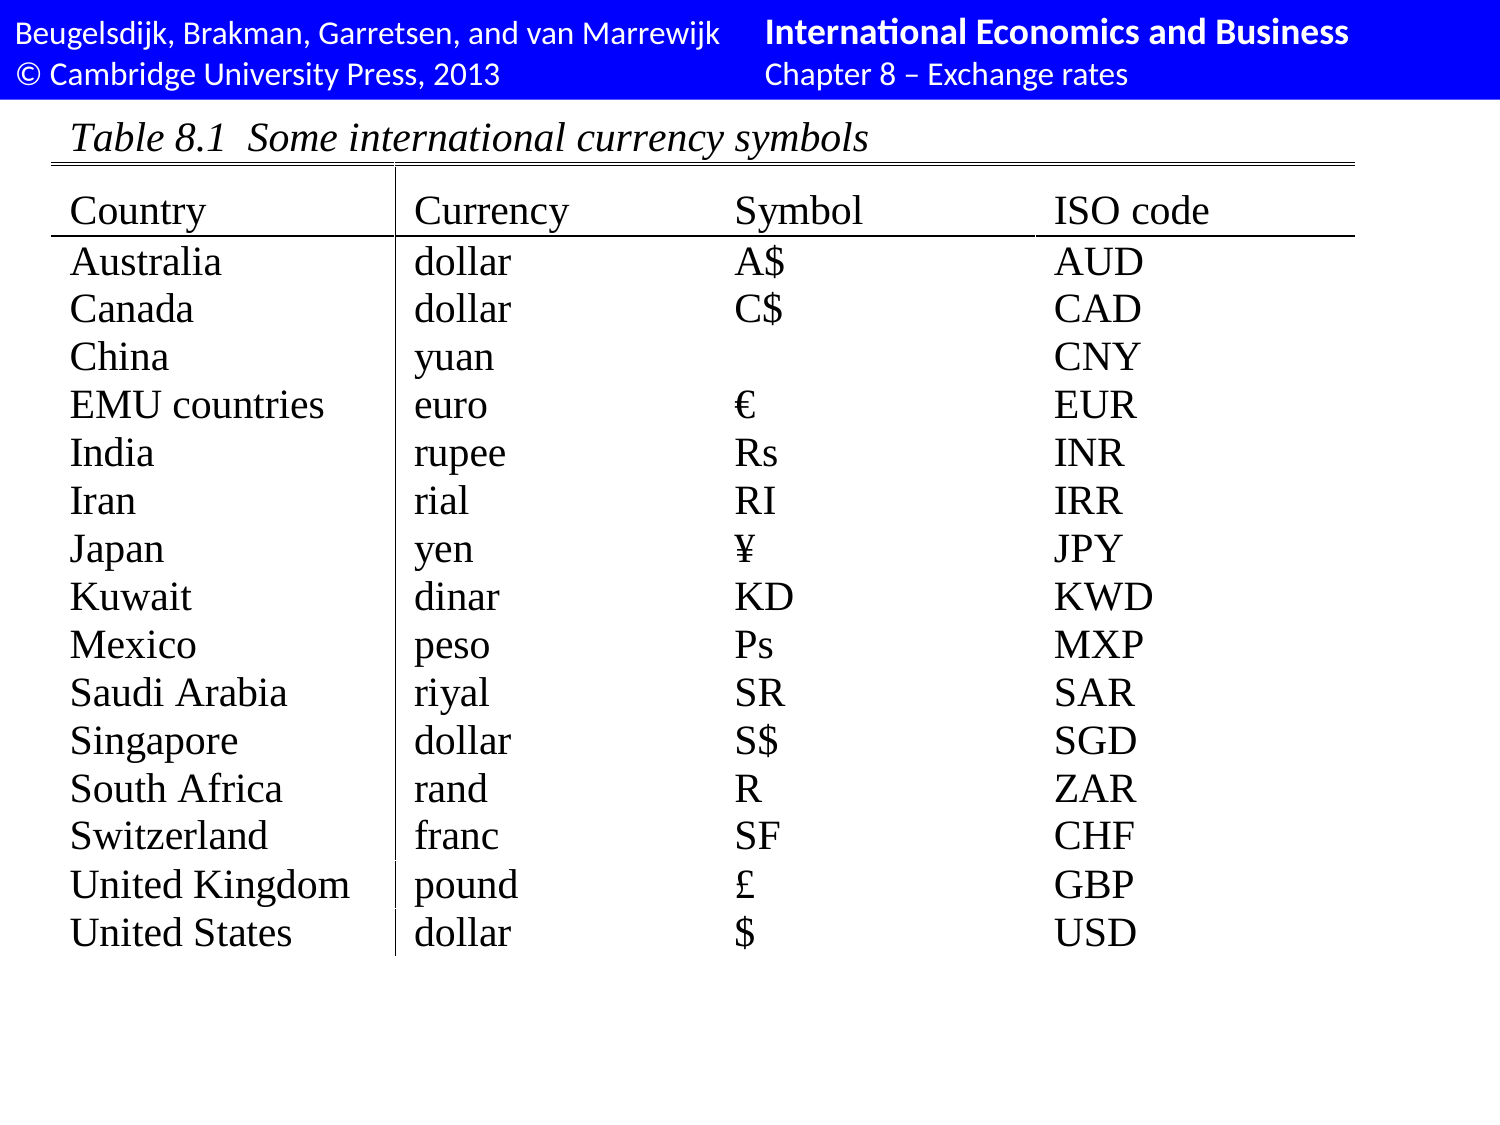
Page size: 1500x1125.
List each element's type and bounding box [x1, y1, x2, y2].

picture [29, 113, 1500, 1004]
